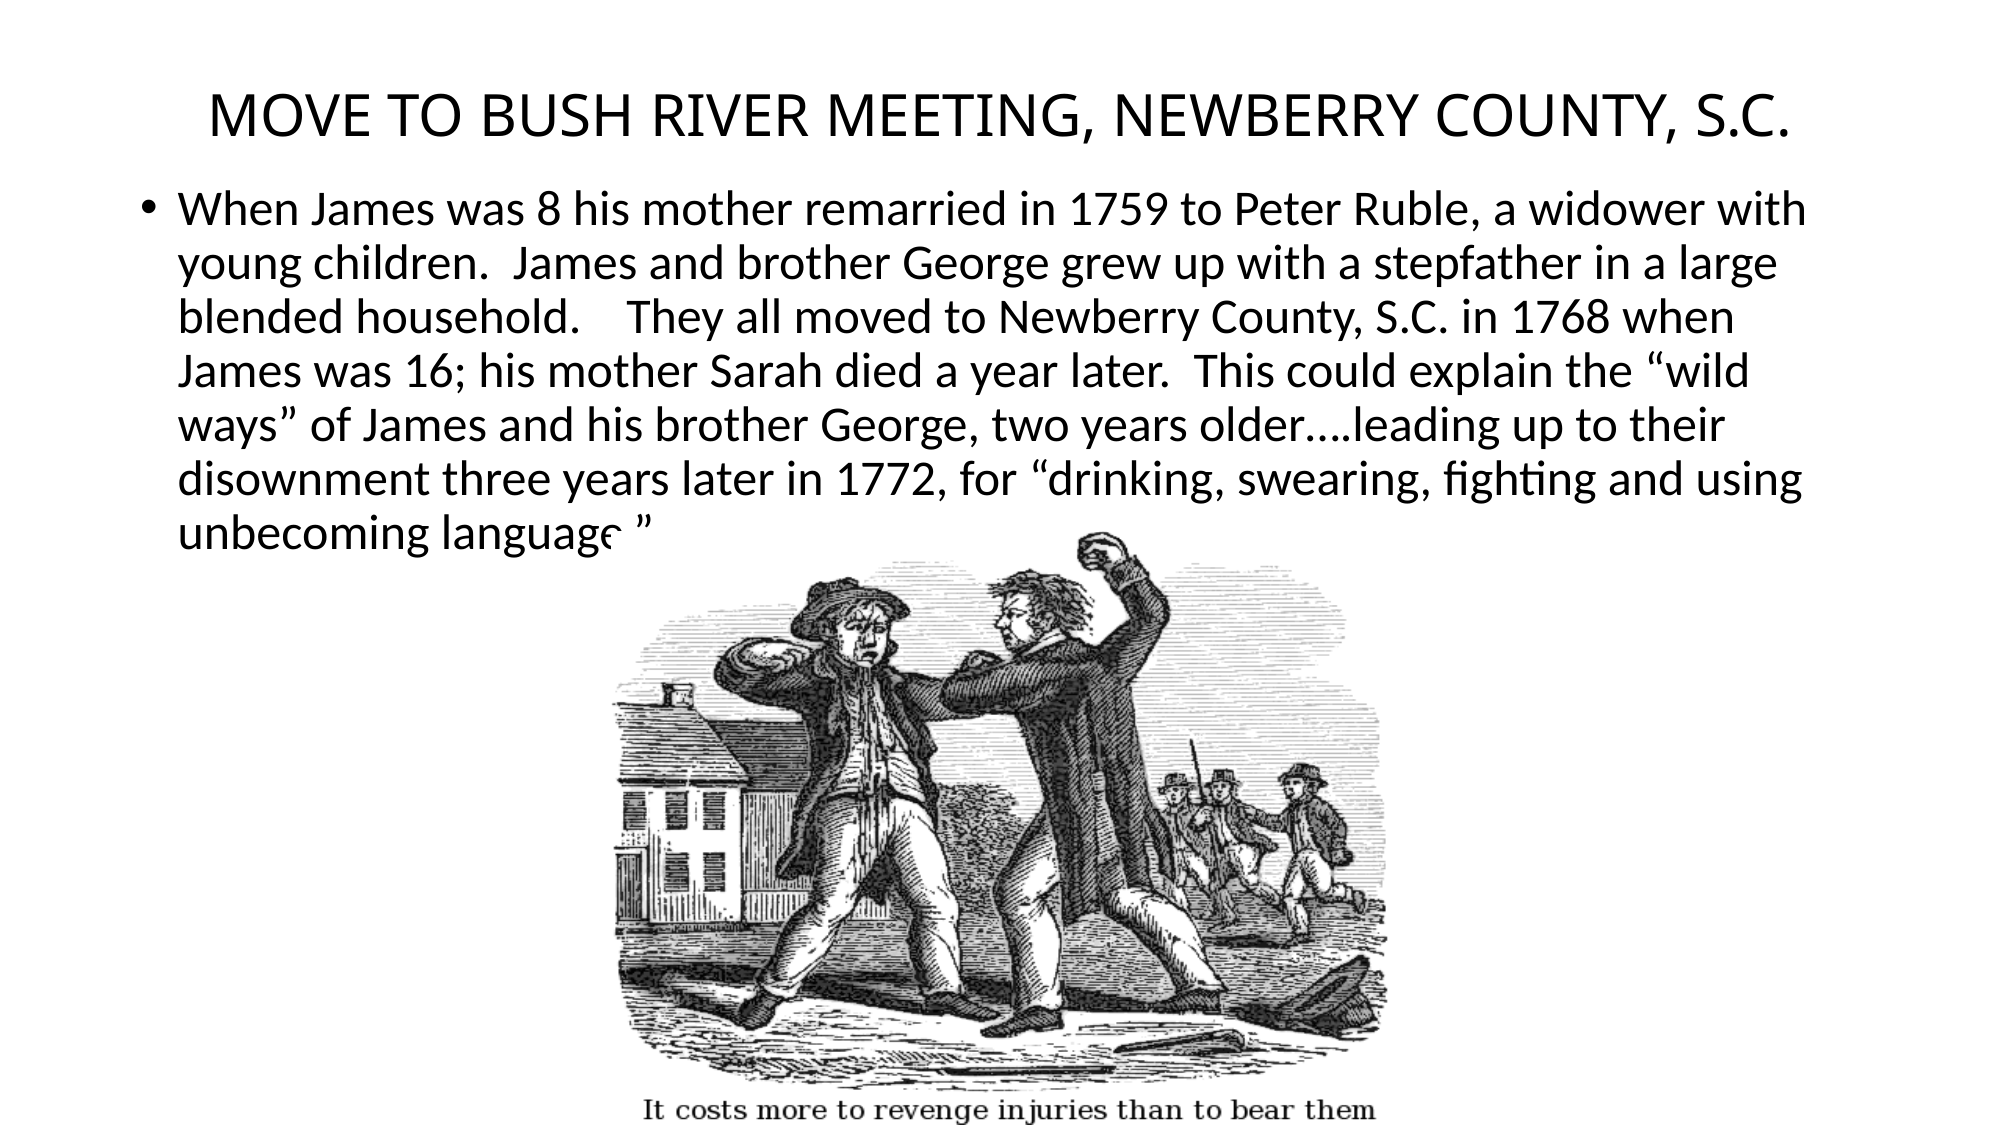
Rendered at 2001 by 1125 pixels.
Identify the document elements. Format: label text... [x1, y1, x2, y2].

title MOVE TO BUSH RIVER MEETING, NEWBERRY COUNTY, S.C. [137, 59, 1863, 175]
list When James was 8 his mother remarried in 1759 to Peter Ruble, a widower with young children. James and brother George grew up with a stepfather in a large blended household. They all moved to Newberry County, S.C. in 1768 when James was 16; his mother Sarah died a year later. This could explain the “wild ways” of James and his brother George, two years older….leading up to their disownment three years later in 1772, for “drinking, swearing, fighting and using unbecoming language.” [125, 174, 1851, 1090]
picture [611, 531, 1389, 1125]
